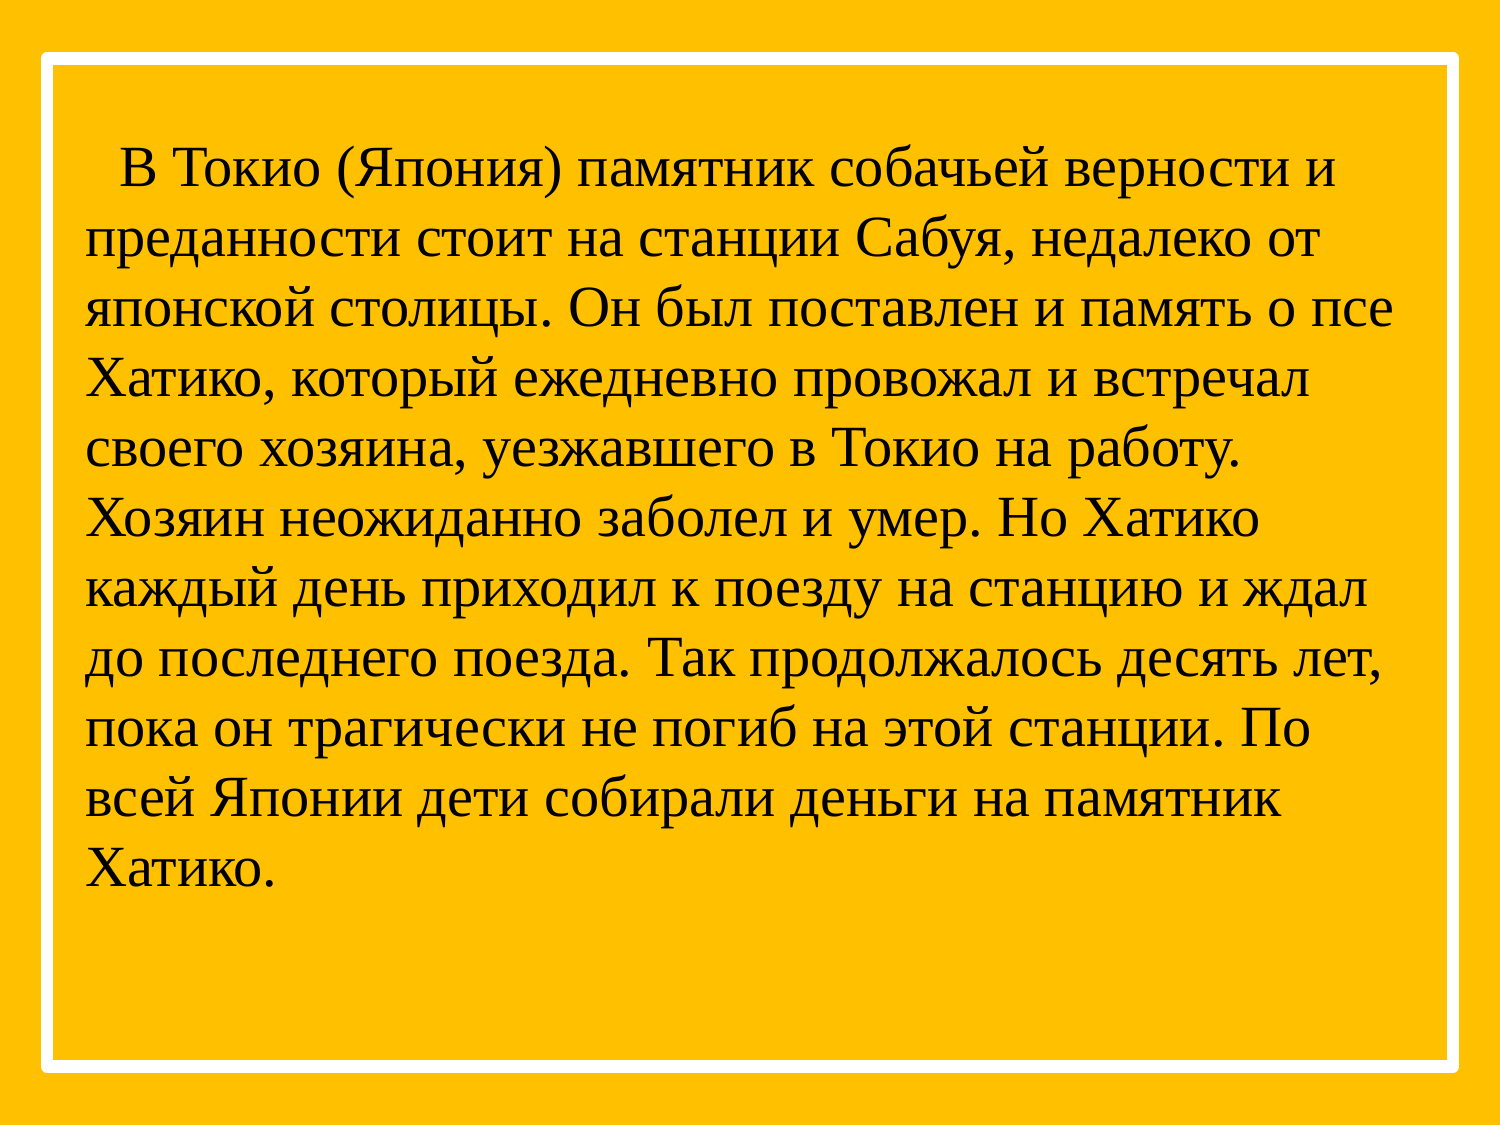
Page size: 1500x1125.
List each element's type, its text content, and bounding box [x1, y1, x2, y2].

text_box В Токио (Япония) памятник собачьей верности и преданности стоит на станции Сабуя, недалеко от японской столицы. Он был поставлен и память о псе Хатико, который ежедневно провожал и встречал своего хозяина, уезжавшего в Токио на работу. Хозяин неожиданно заболел и умер. Но Хатико каждый день приходил к поезду на станцию и ждал до последнего поезда. Так продолжалось десять лет, пока он трагически не погиб на этой станции. По всей Японии дети собирали деньги на памятник Хатико. [70, 121, 1442, 906]
text_box [45, 57, 1455, 1068]
